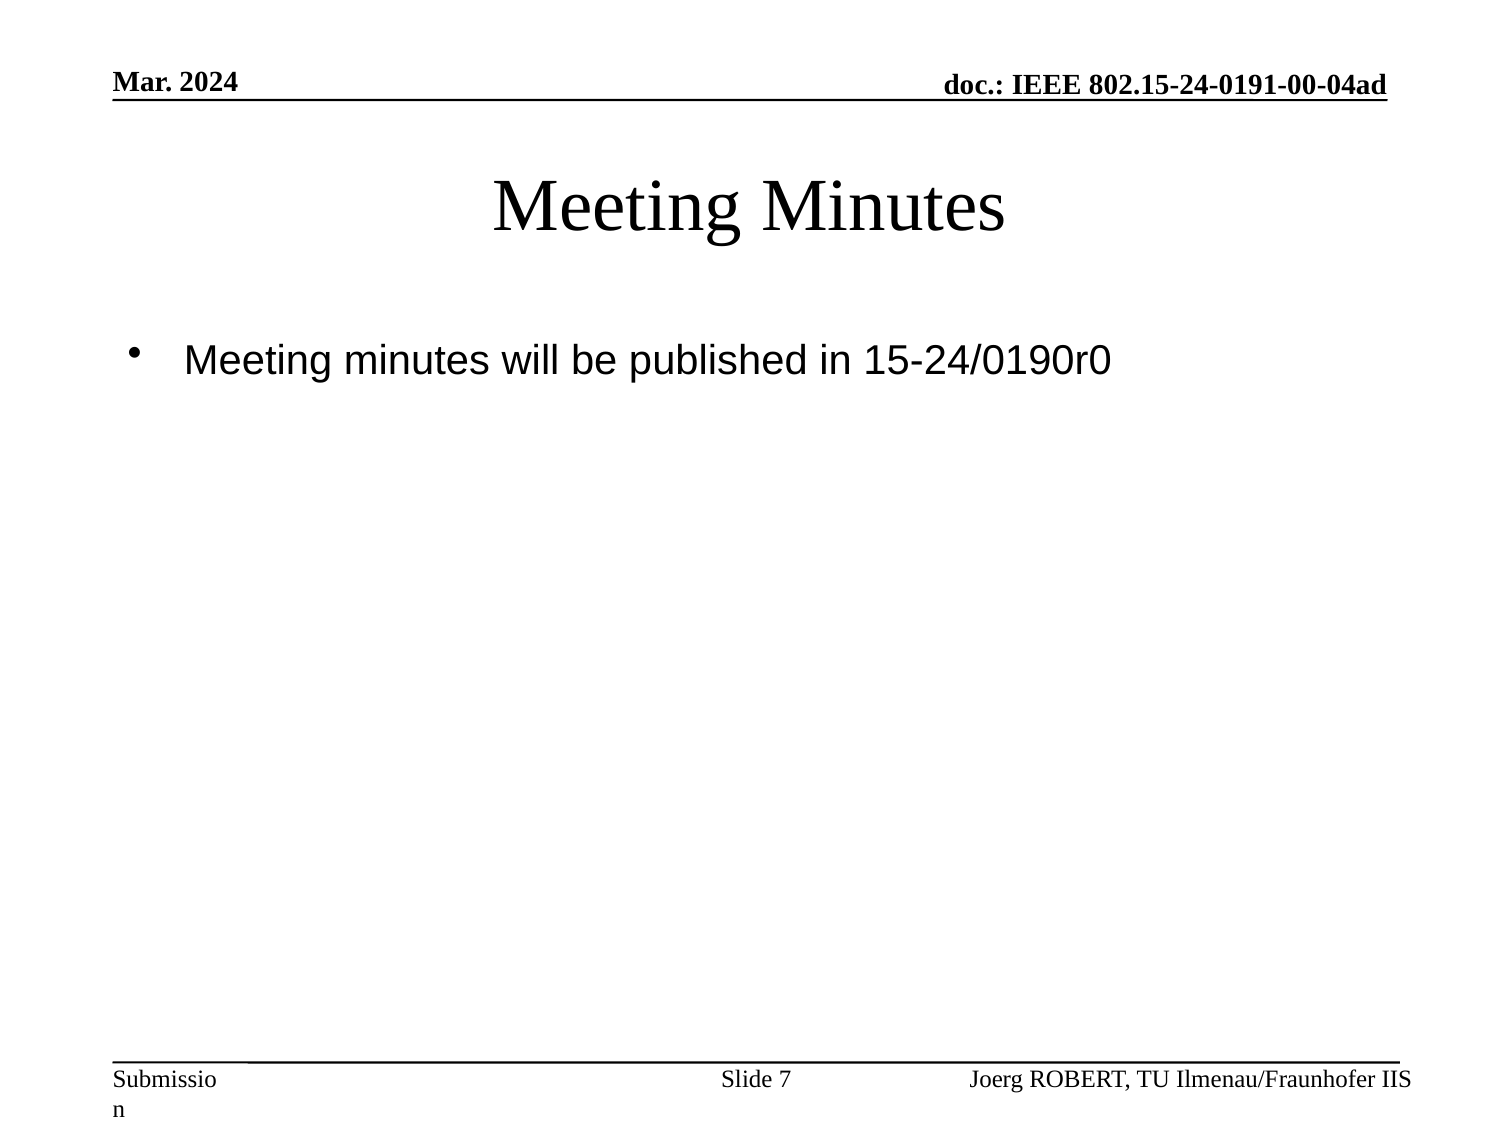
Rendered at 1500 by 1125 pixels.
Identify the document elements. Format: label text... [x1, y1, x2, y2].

slide_number Slide 7 [712, 1062, 800, 1093]
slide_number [112, 62, 375, 98]
footer Joerg ROBERT, TU Ilmenau/Fraunhofer IIS [900, 1062, 1413, 1093]
title Meeting Minutes [112, 112, 1388, 288]
list Meeting minutes will be published in 15-24/0190r0 [112, 324, 1388, 1000]
